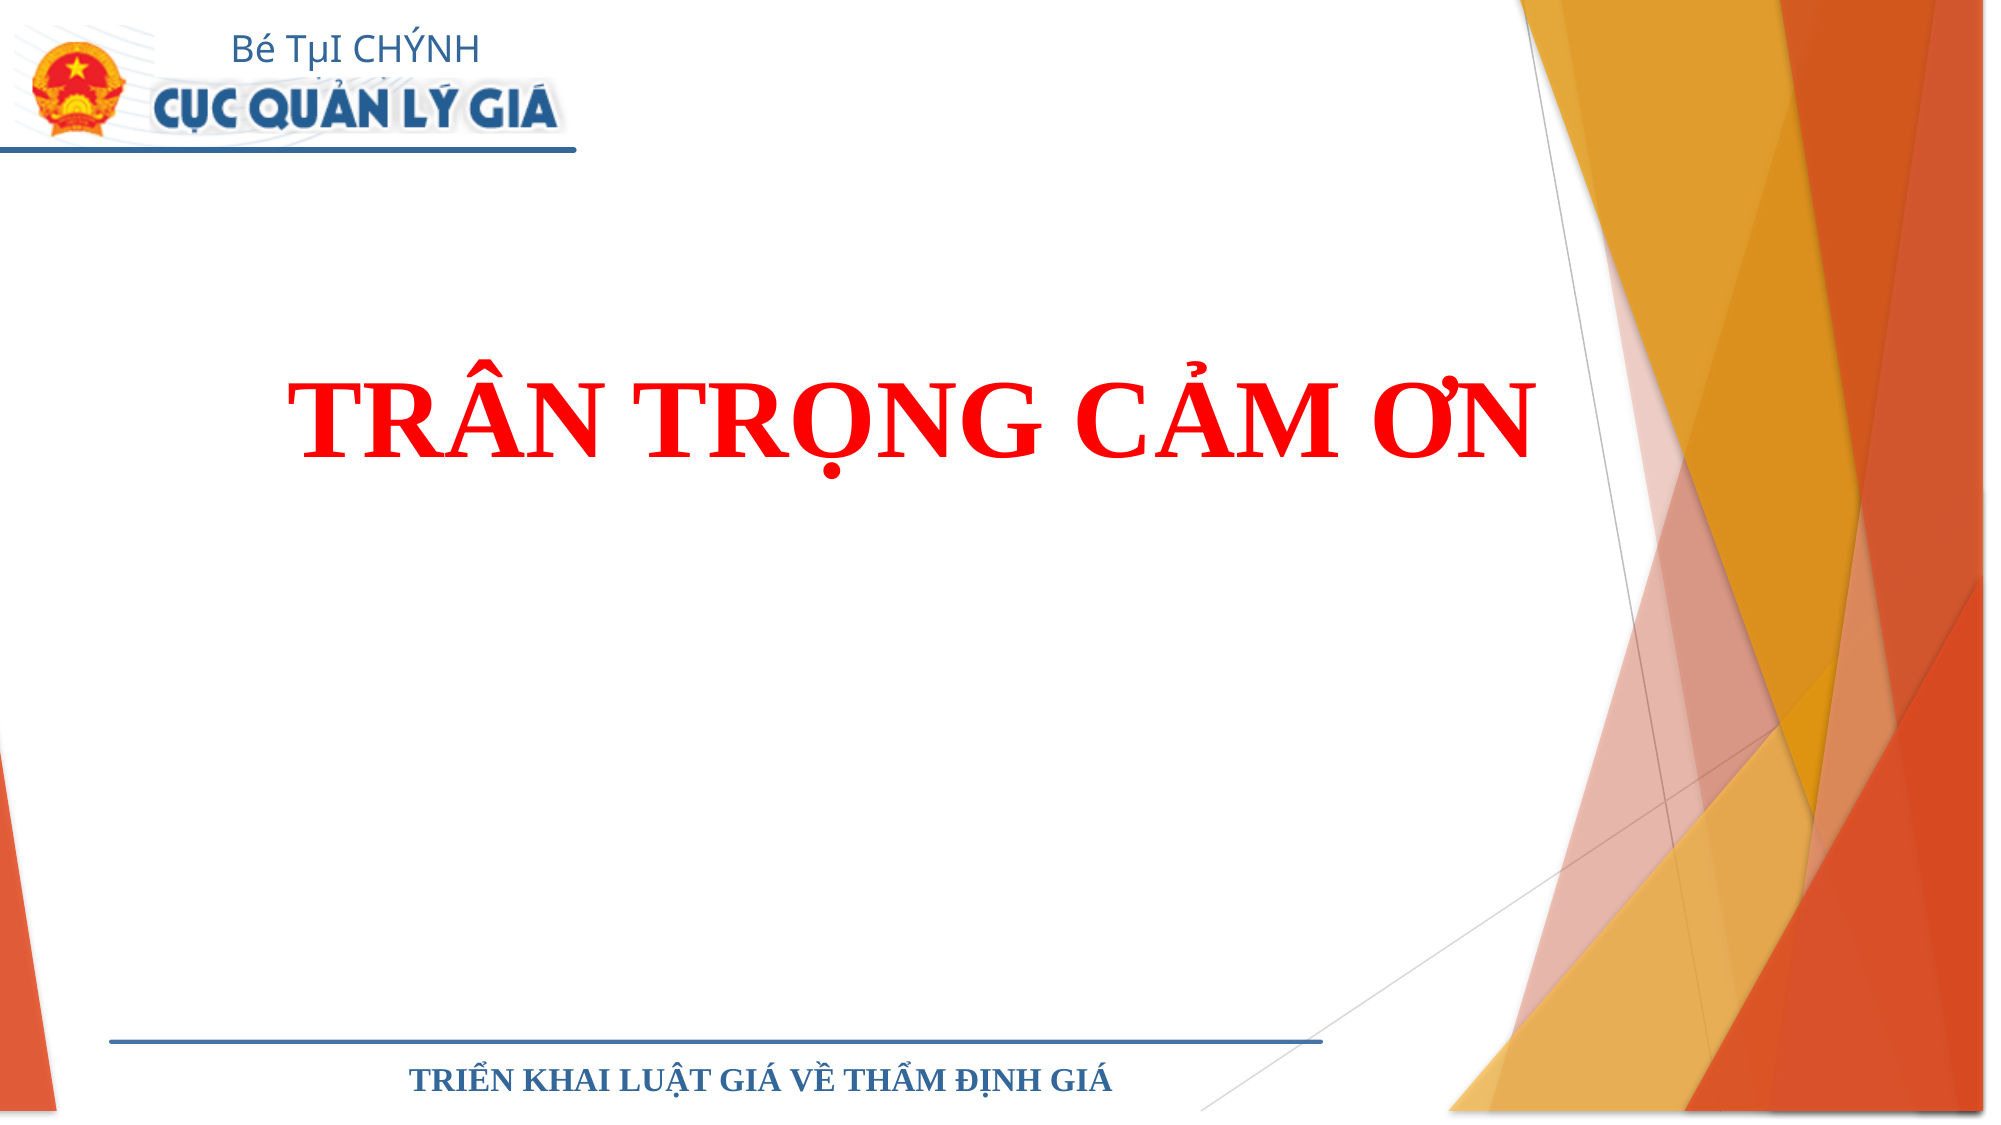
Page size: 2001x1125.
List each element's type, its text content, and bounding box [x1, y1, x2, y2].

picture [14, 25, 574, 147]
list TRÂN TRỌNG CẢM ƠN [56, 337, 1771, 543]
